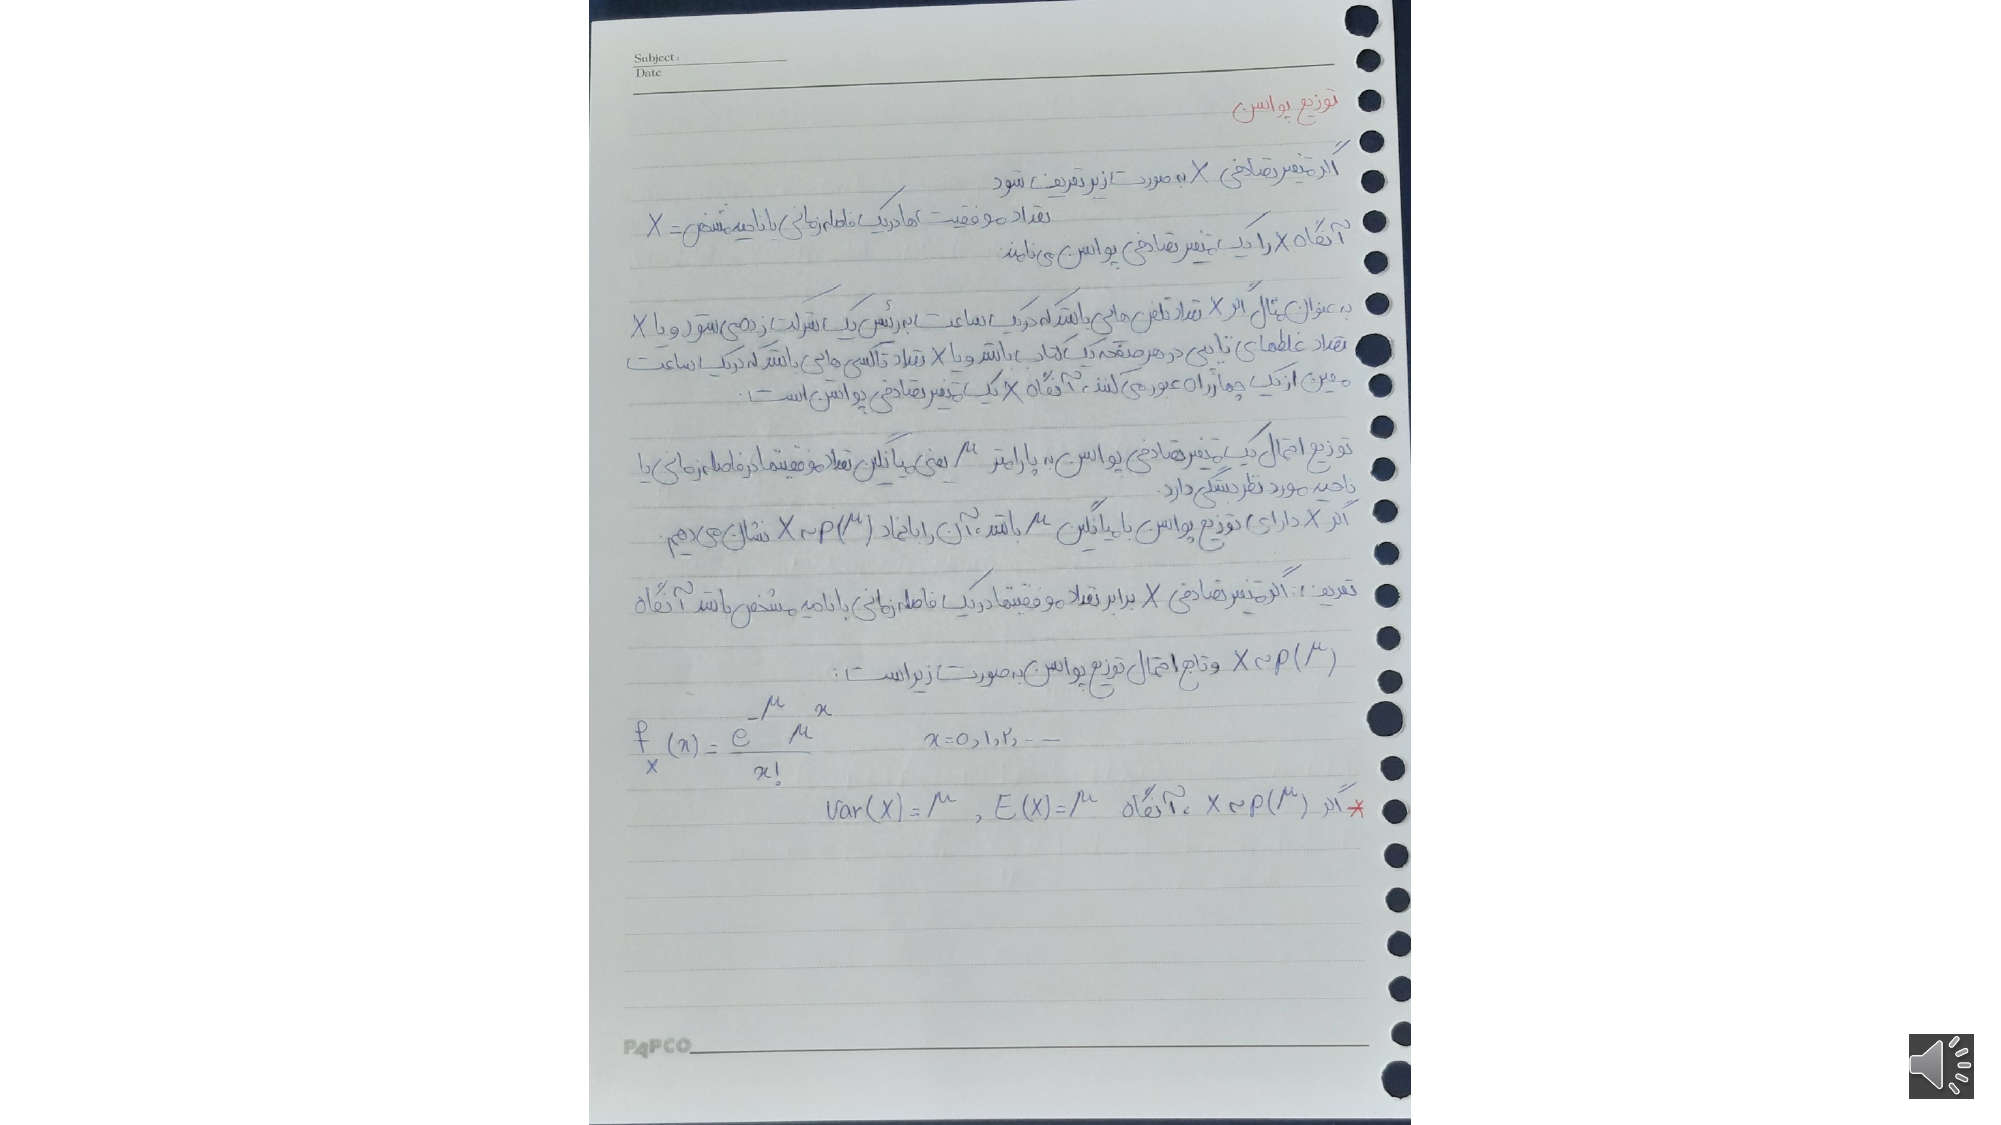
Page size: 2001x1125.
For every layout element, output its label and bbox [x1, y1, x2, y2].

picture [589, 0, 1411, 1125]
picture [1908, 1033, 1975, 1100]
